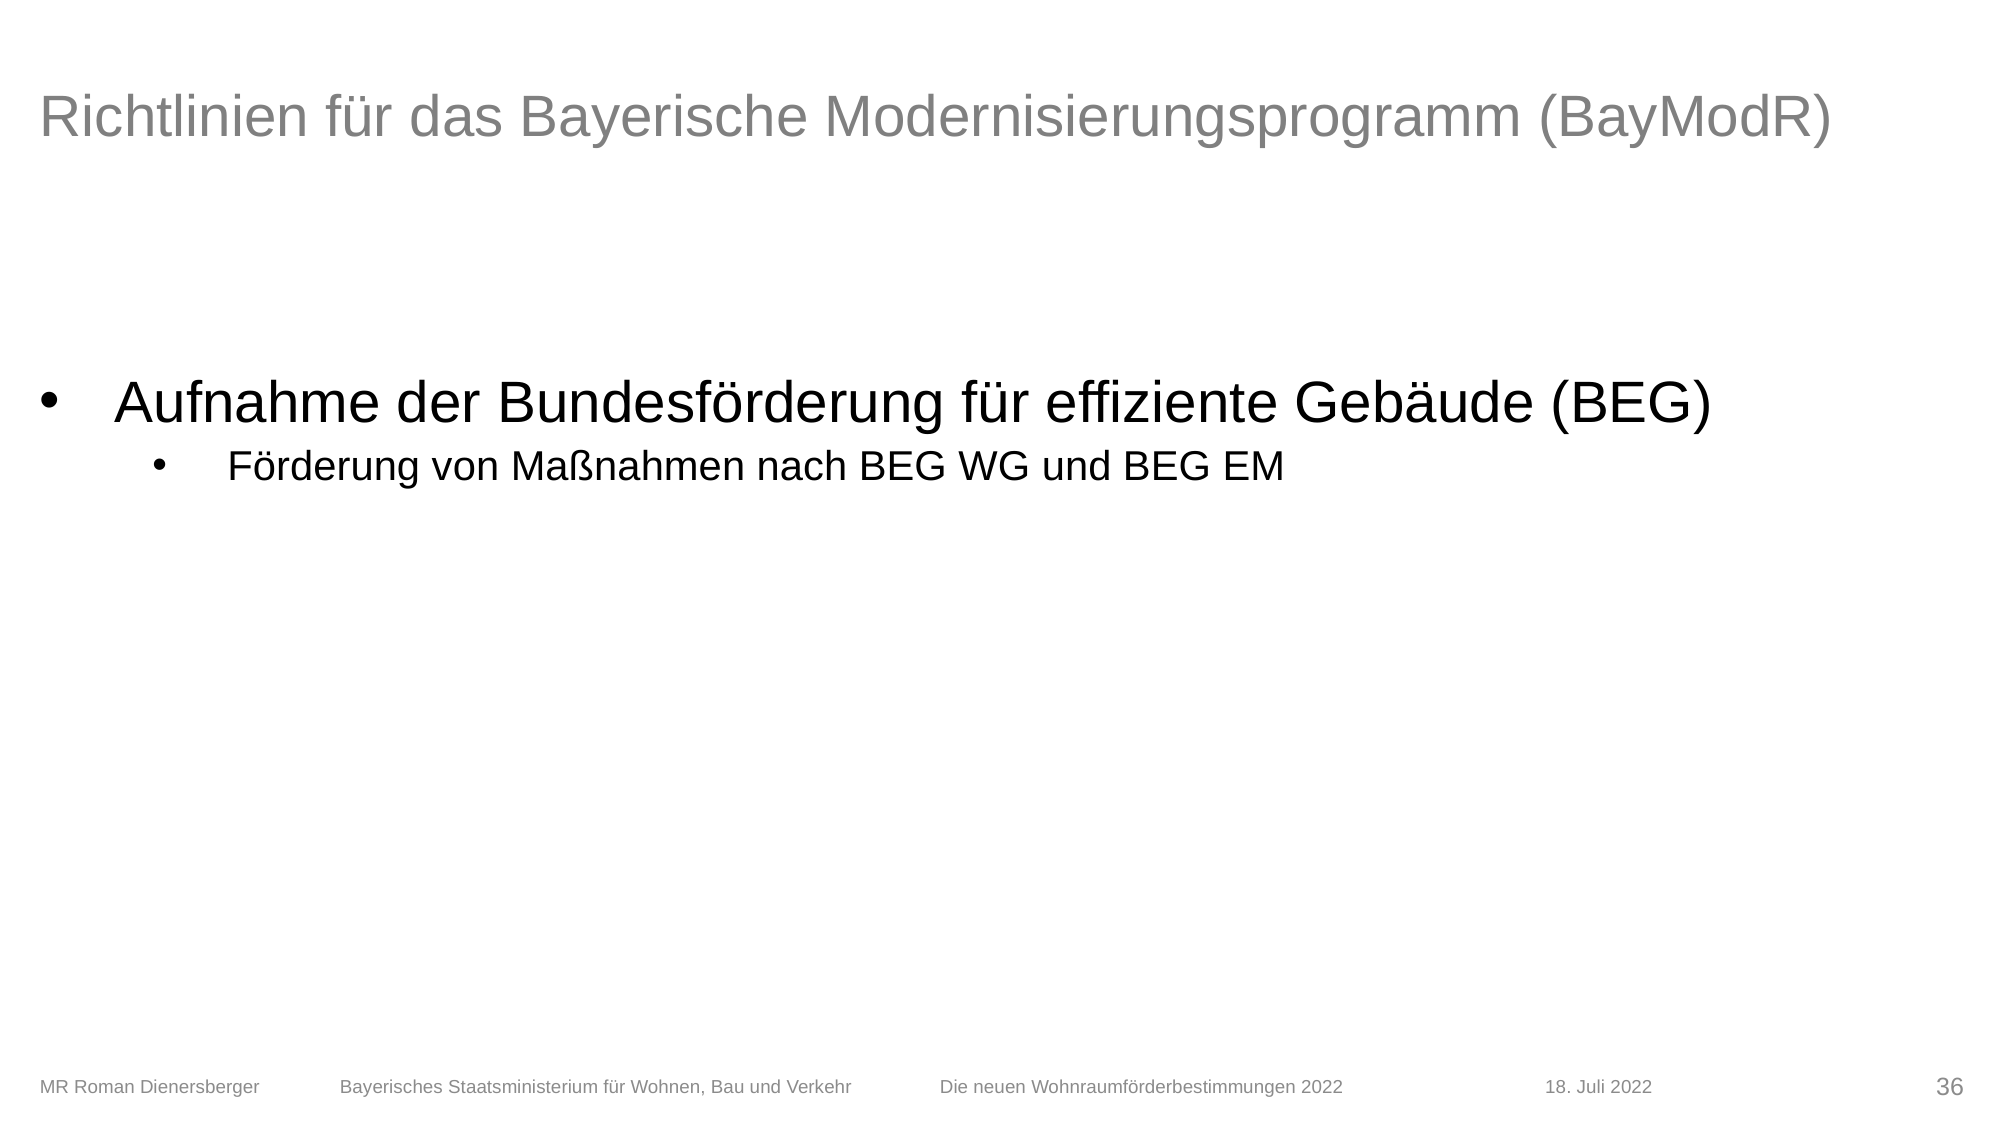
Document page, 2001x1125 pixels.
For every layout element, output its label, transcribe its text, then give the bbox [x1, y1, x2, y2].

list Aufnahme der Bundesförderung für effiziente Gebäude (BEG) Förderung von Maßnahmen nach BEG WG und BEG EM [40, 321, 1930, 1044]
title Richtlinien für das Bayerische Modernisierungsprogramm (BayModR) [39, 65, 1931, 170]
slide_number 36 [1893, 1062, 1980, 1110]
footer MR Roman Dienersberger Bayerisches Staatsministerium für Wohnen, Bau und Verkehr Die neuen Wohnraumförderbestimmungen 2022 18. Juli 2022 [39, 1062, 1860, 1110]
